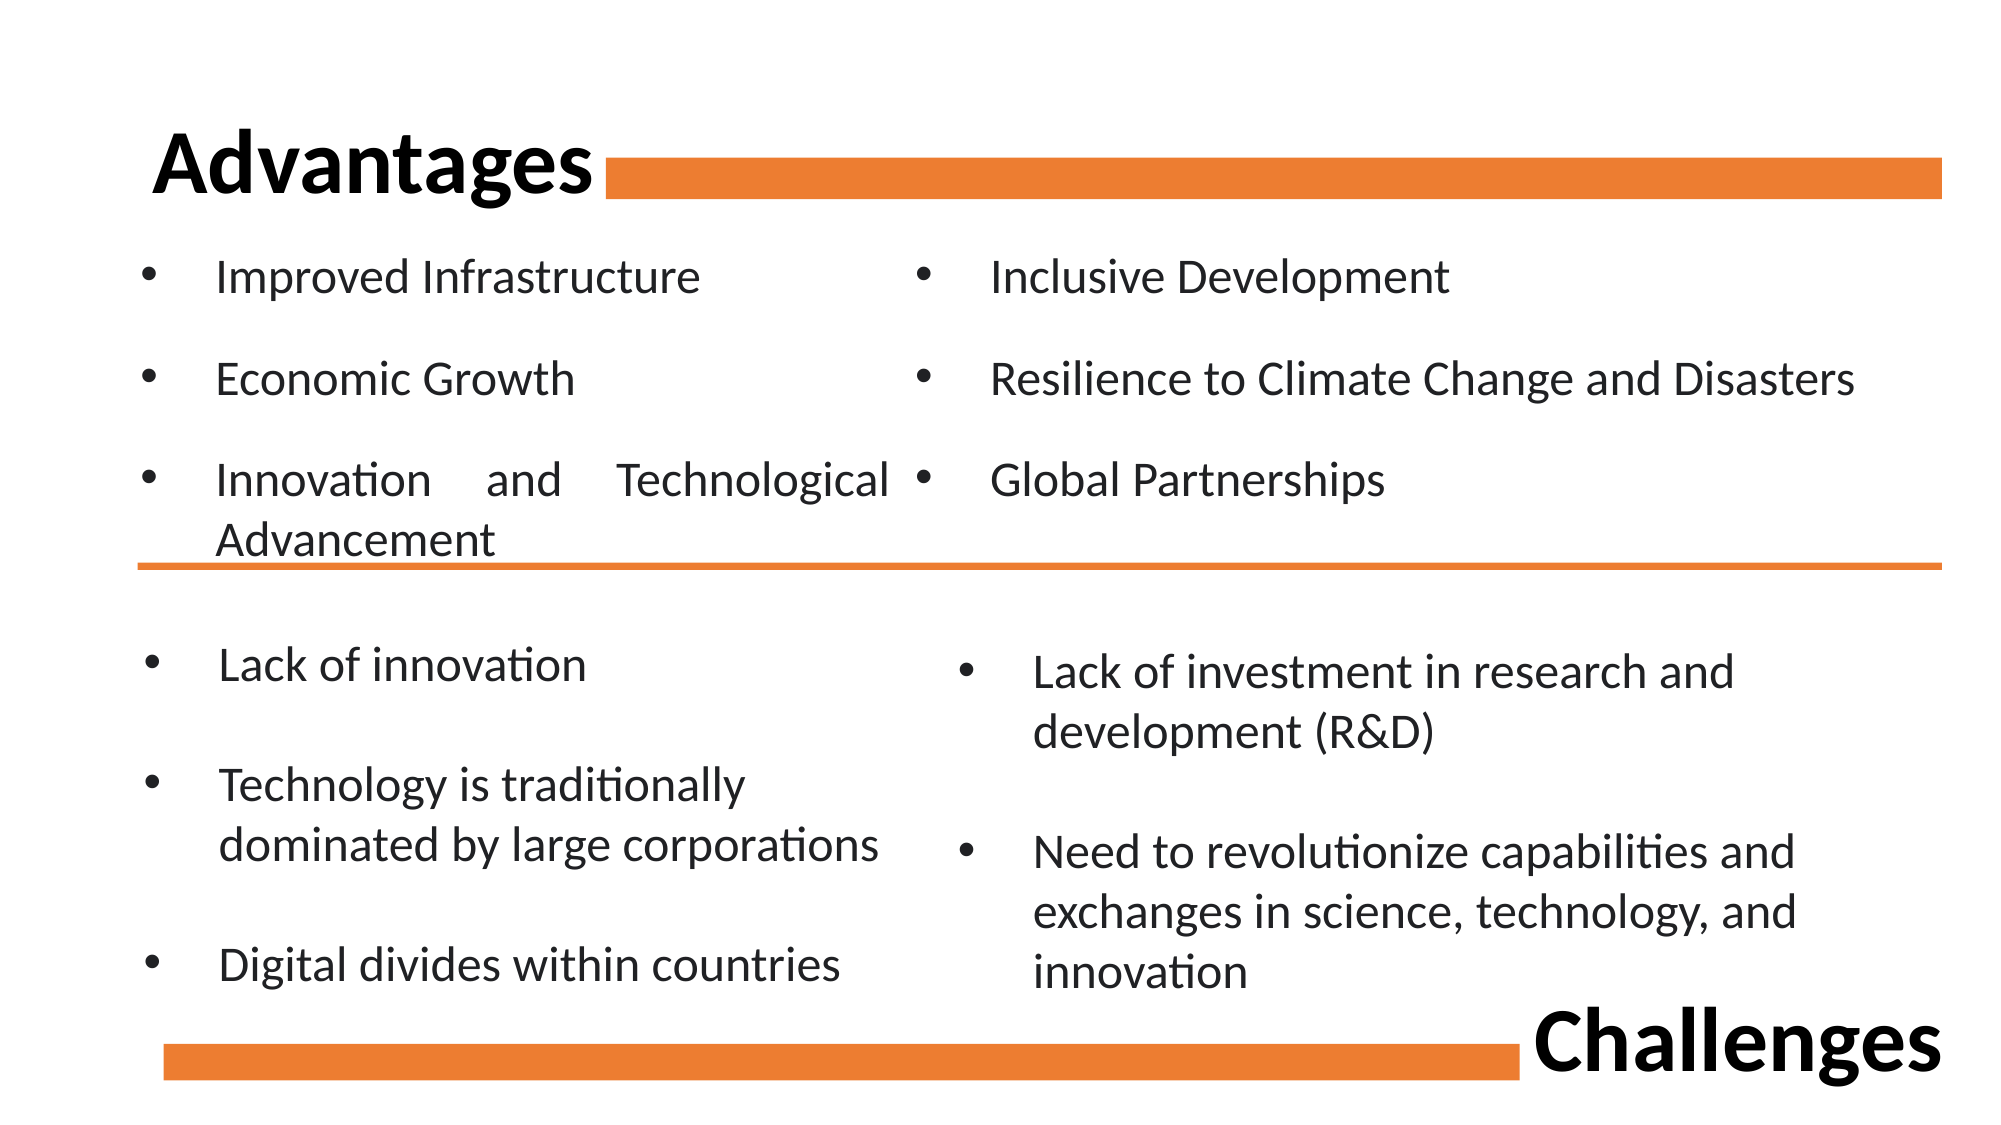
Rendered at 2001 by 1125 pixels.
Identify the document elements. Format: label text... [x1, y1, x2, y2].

text_box Lack of investment in research and development (R&D) Need to revolutionize capabilities and exchanges in science, technology, and innovation [961, 631, 1942, 950]
text_box Advantages [137, 54, 1863, 273]
text_box [605, 157, 1942, 200]
list Improved Infrastructure Economic Growth Innovation and Technological Advancement [87, 235, 906, 509]
text_box Lack of innovation Technology is traditionally dominated by large corporations Digital divides within countries [91, 623, 961, 1027]
text_box Challenges [1519, 933, 2000, 1125]
text_box [163, 1043, 1520, 1081]
text_box Inclusive Development Resilience to Climate Change and Disasters Global Partnerships [862, 235, 2000, 933]
text_box [137, 562, 1942, 570]
